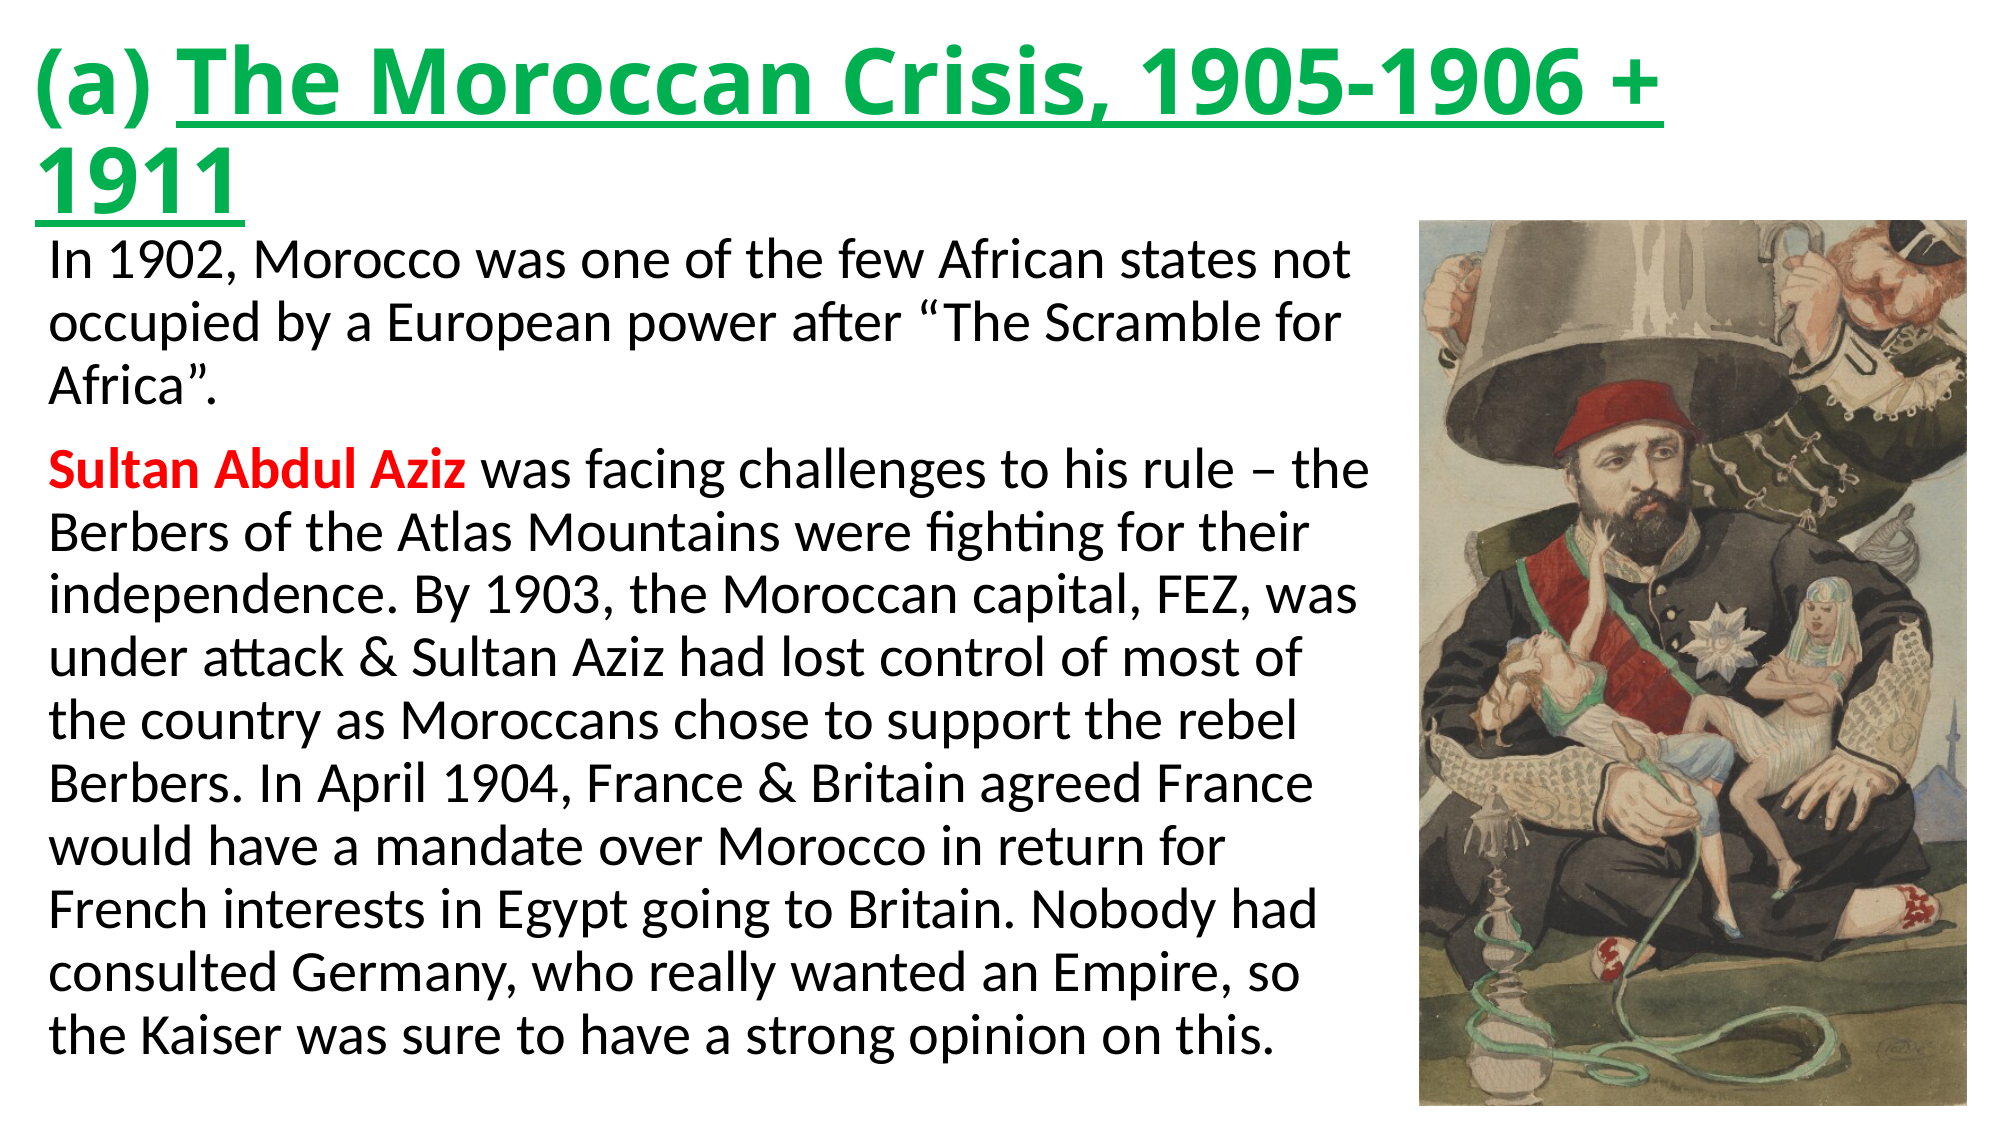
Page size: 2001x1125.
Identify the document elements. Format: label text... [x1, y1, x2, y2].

title (a) The Moroccan Crisis, 1905-1906 + 1911 [19, 25, 1901, 243]
list In 1902, Morocco was one of the few African states not occupied by a European power after “The Scramble for Africa”. Sultan Abdul Aziz was facing challenges to his rule – the Berbers of the Atlas Mountains were fighting for their independence. By 1903, the Moroccan capital, FEZ, was under attack & Sultan Aziz had lost control of most of the country as Moroccans chose to support the rebel Berbers. In April 1904, France & Britain agreed France would have a mandate over Morocco in return for French interests in Egypt going to Britain. Nobody had consulted Germany, who really wanted an Empire, so the Kaiser was sure to have a strong opinion on this. [33, 220, 1405, 1100]
picture [1419, 220, 1967, 1106]
